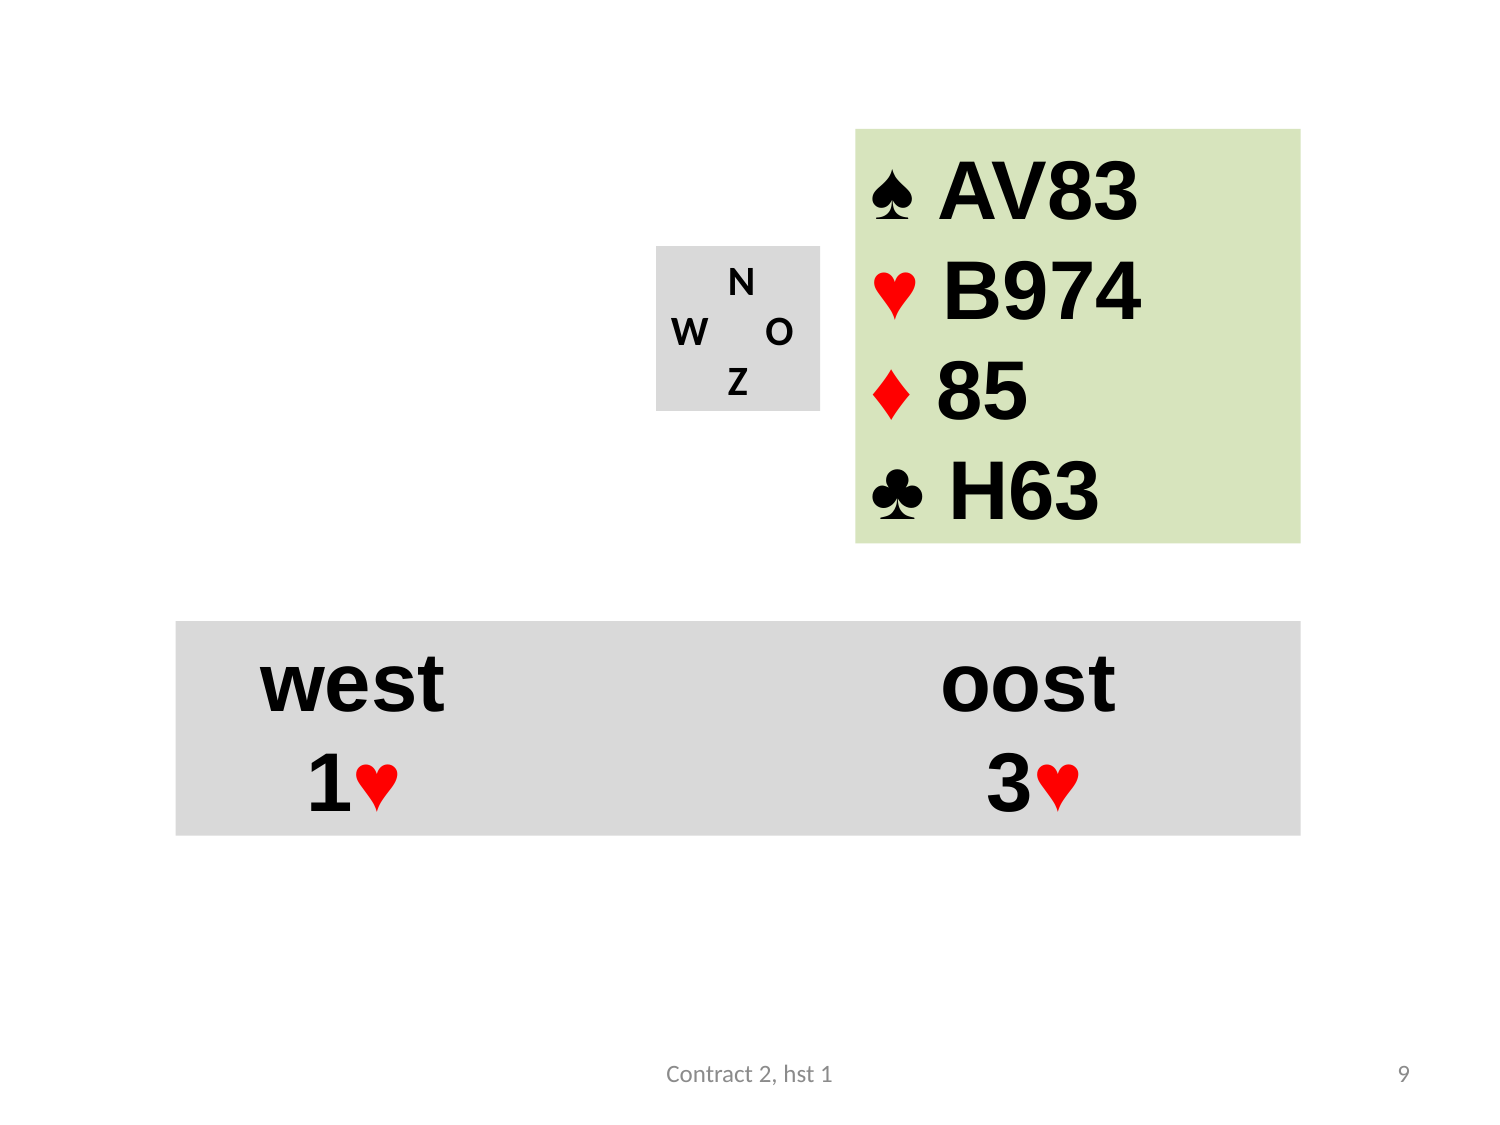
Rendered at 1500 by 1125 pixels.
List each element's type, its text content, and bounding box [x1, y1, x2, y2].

slide_number 9 [1074, 1042, 1425, 1103]
text_box N W O Z [656, 246, 821, 411]
text_box west oost 1♥ 3♥ [175, 621, 1301, 836]
text_box ♠ AV83 ♥ B974 ♦ 85 ♣ H63 [855, 128, 1301, 544]
footer Contract 2, hst 1 [512, 1042, 988, 1103]
